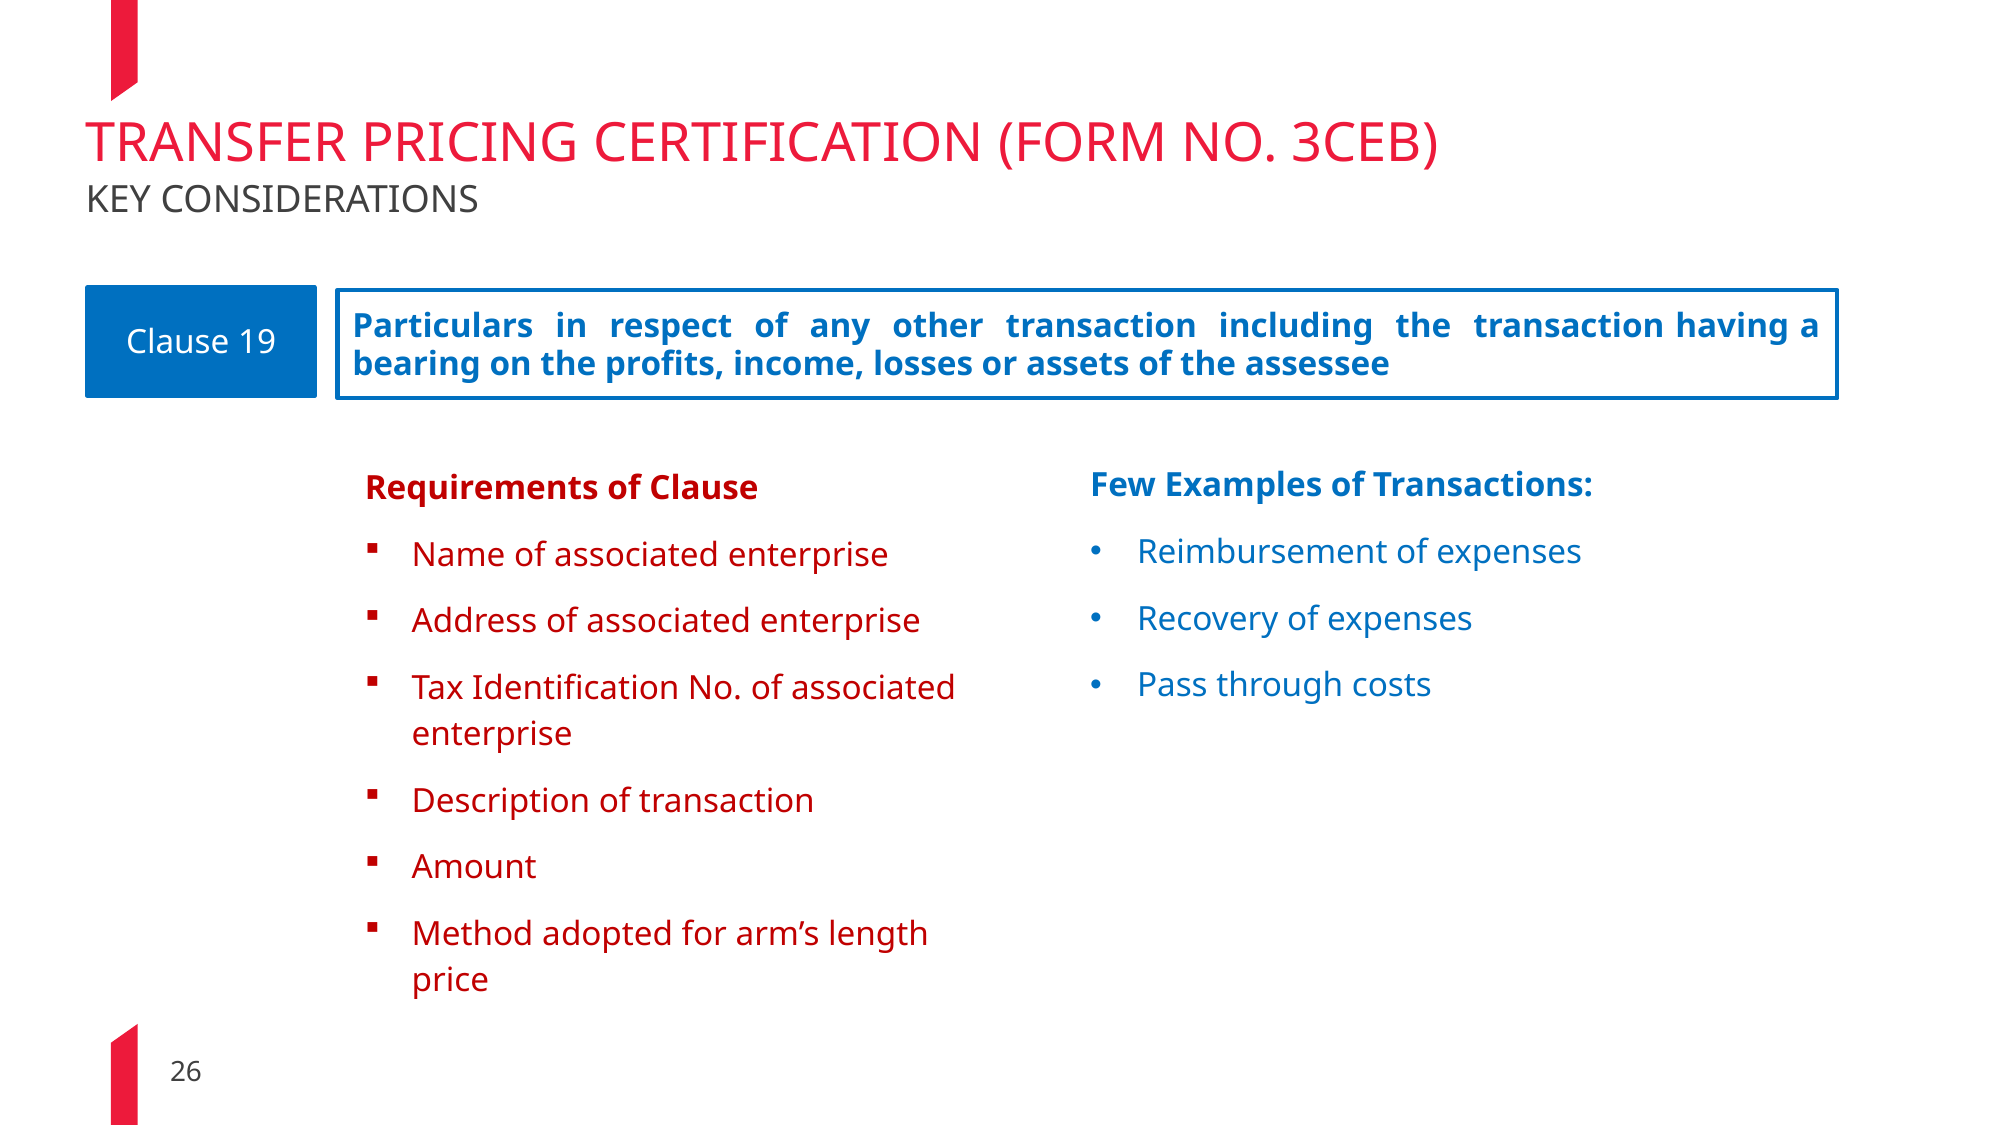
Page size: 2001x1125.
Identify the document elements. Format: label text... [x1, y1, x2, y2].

text_box Particulars in respect of any other transaction including the transaction having a bearing on the profits, income, losses or assets of the assessee [335, 288, 1839, 400]
text_box Clause 19 [85, 285, 317, 398]
text_box Requirements of Clause Name of associated enterprise Address of associated enterprise Tax Identification No. of associated enterprise Description of transaction Amount Method adopted for arm’s length price [350, 452, 1050, 1006]
text_box Few Examples of Transactions: Reimbursement of expenses Recovery of expenses Pass through costs [1075, 450, 1675, 711]
